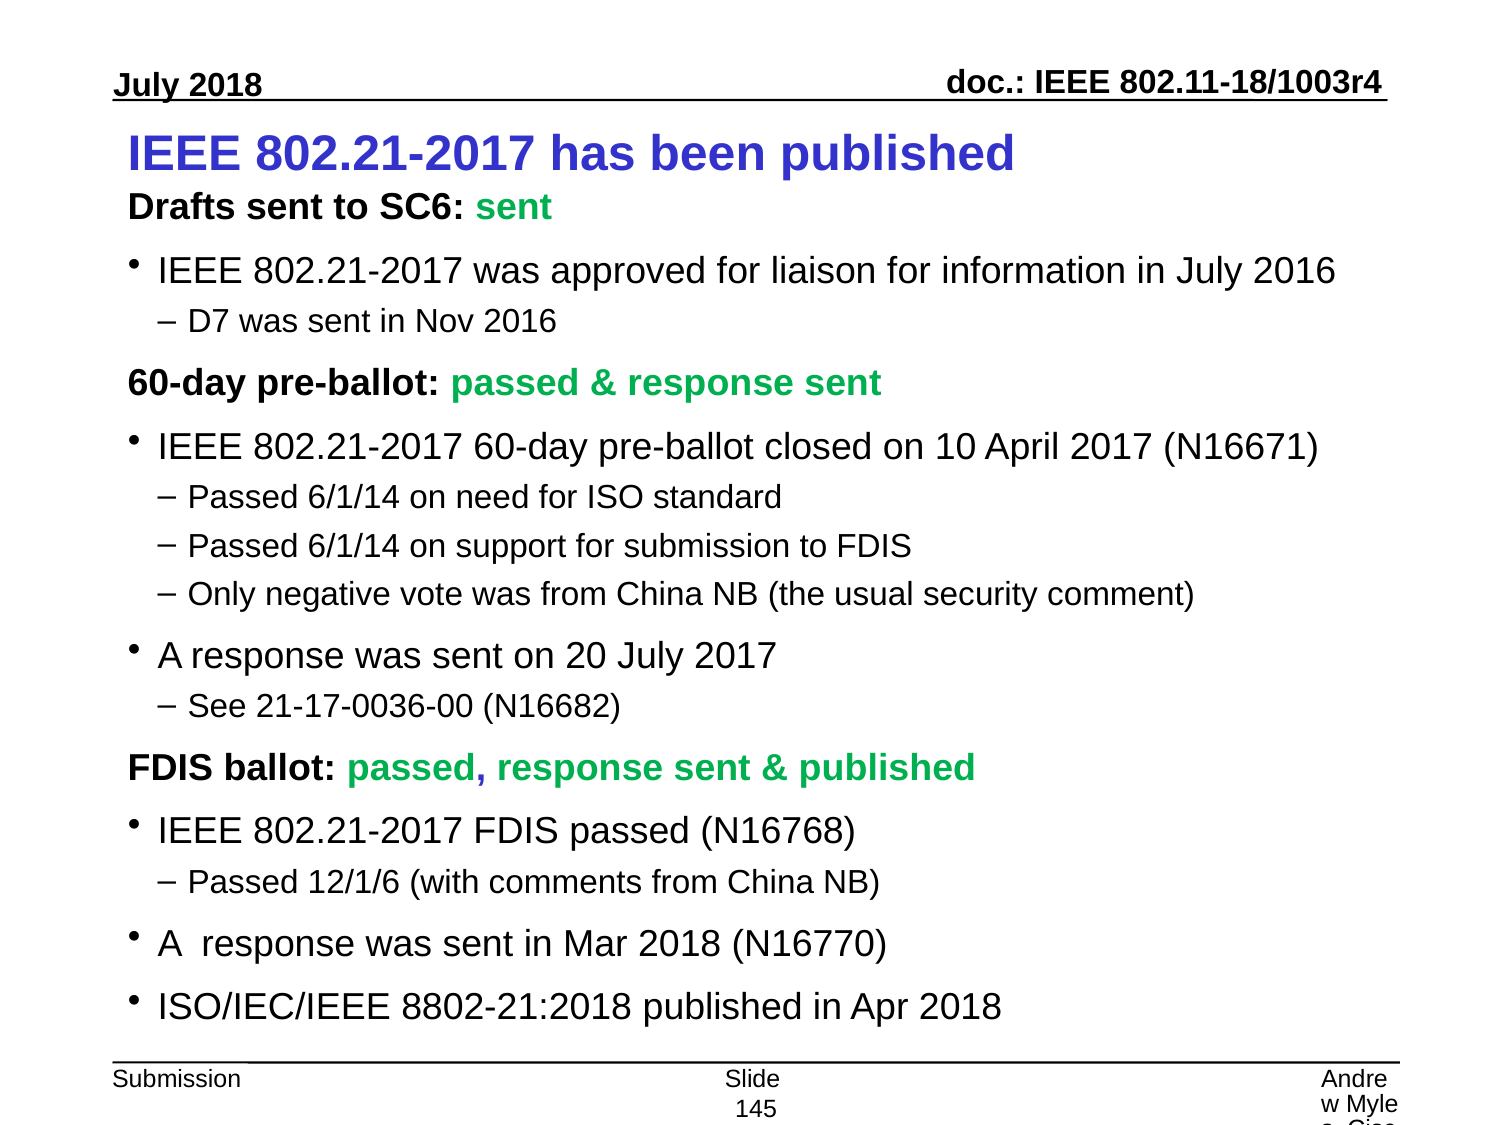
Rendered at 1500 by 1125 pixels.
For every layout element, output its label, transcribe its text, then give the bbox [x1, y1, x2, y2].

list Drafts sent to SC6: sent IEEE 802.21-2017 was approved for liaison for information in July 2016 D7 was sent in Nov 2016 60-day pre-ballot: passed & response sent IEEE 802.21-2017 60-day pre-ballot closed on 10 April 2017 (N16671) Passed 6/1/14 on need for ISO standard Passed 6/1/14 on support for submission to FDIS Only negative vote was from China NB (the usual security comment) A response was sent on 20 July 2017 See 21-17-0036-00 (N16682) FDIS ballot: passed, response sent & published IEEE 802.21-2017 FDIS passed (N16768) Passed 12/1/6 (with comments from China NB) A response was sent in Mar 2018 (N16770) ISO/IEC/IEEE 8802-21:2018 published in Apr 2018 [112, 174, 1388, 850]
slide_number Slide 145 [709, 1061, 803, 1093]
footer Andrew Myles, Cisco [1320, 1061, 1402, 1093]
title IEEE 802.21-2017 has been published [112, 112, 1388, 174]
